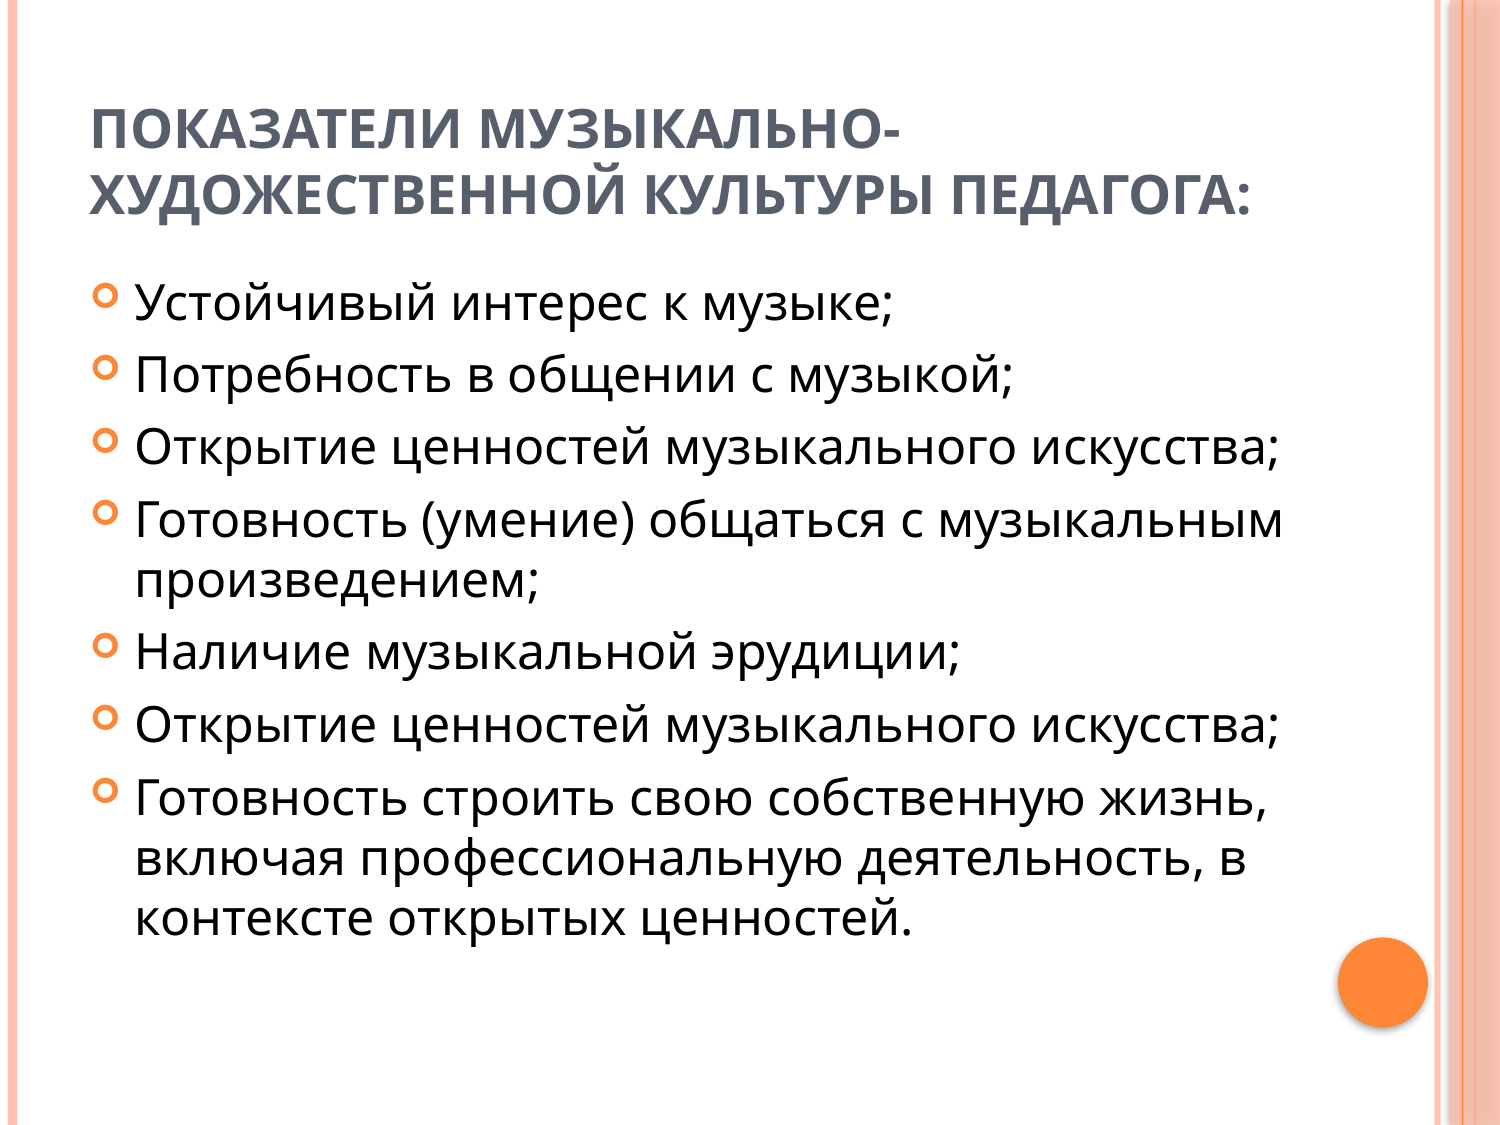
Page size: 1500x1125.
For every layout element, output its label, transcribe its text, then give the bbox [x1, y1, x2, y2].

title Показатели музыкально-художественной культуры педагога: [75, 45, 1300, 233]
list Устойчивый интерес к музыке; Потребность в общении с музыкой; Открытие ценностей музыкального искусства; Готовность (умение) общаться с музыкальным произведением; Наличие музыкальной эрудиции; Открытие ценностей музыкального искусства; Готовность строить свою собственную жизнь, включая профессиональную деятельность, в контексте открытых ценностей. [75, 262, 1300, 1062]
